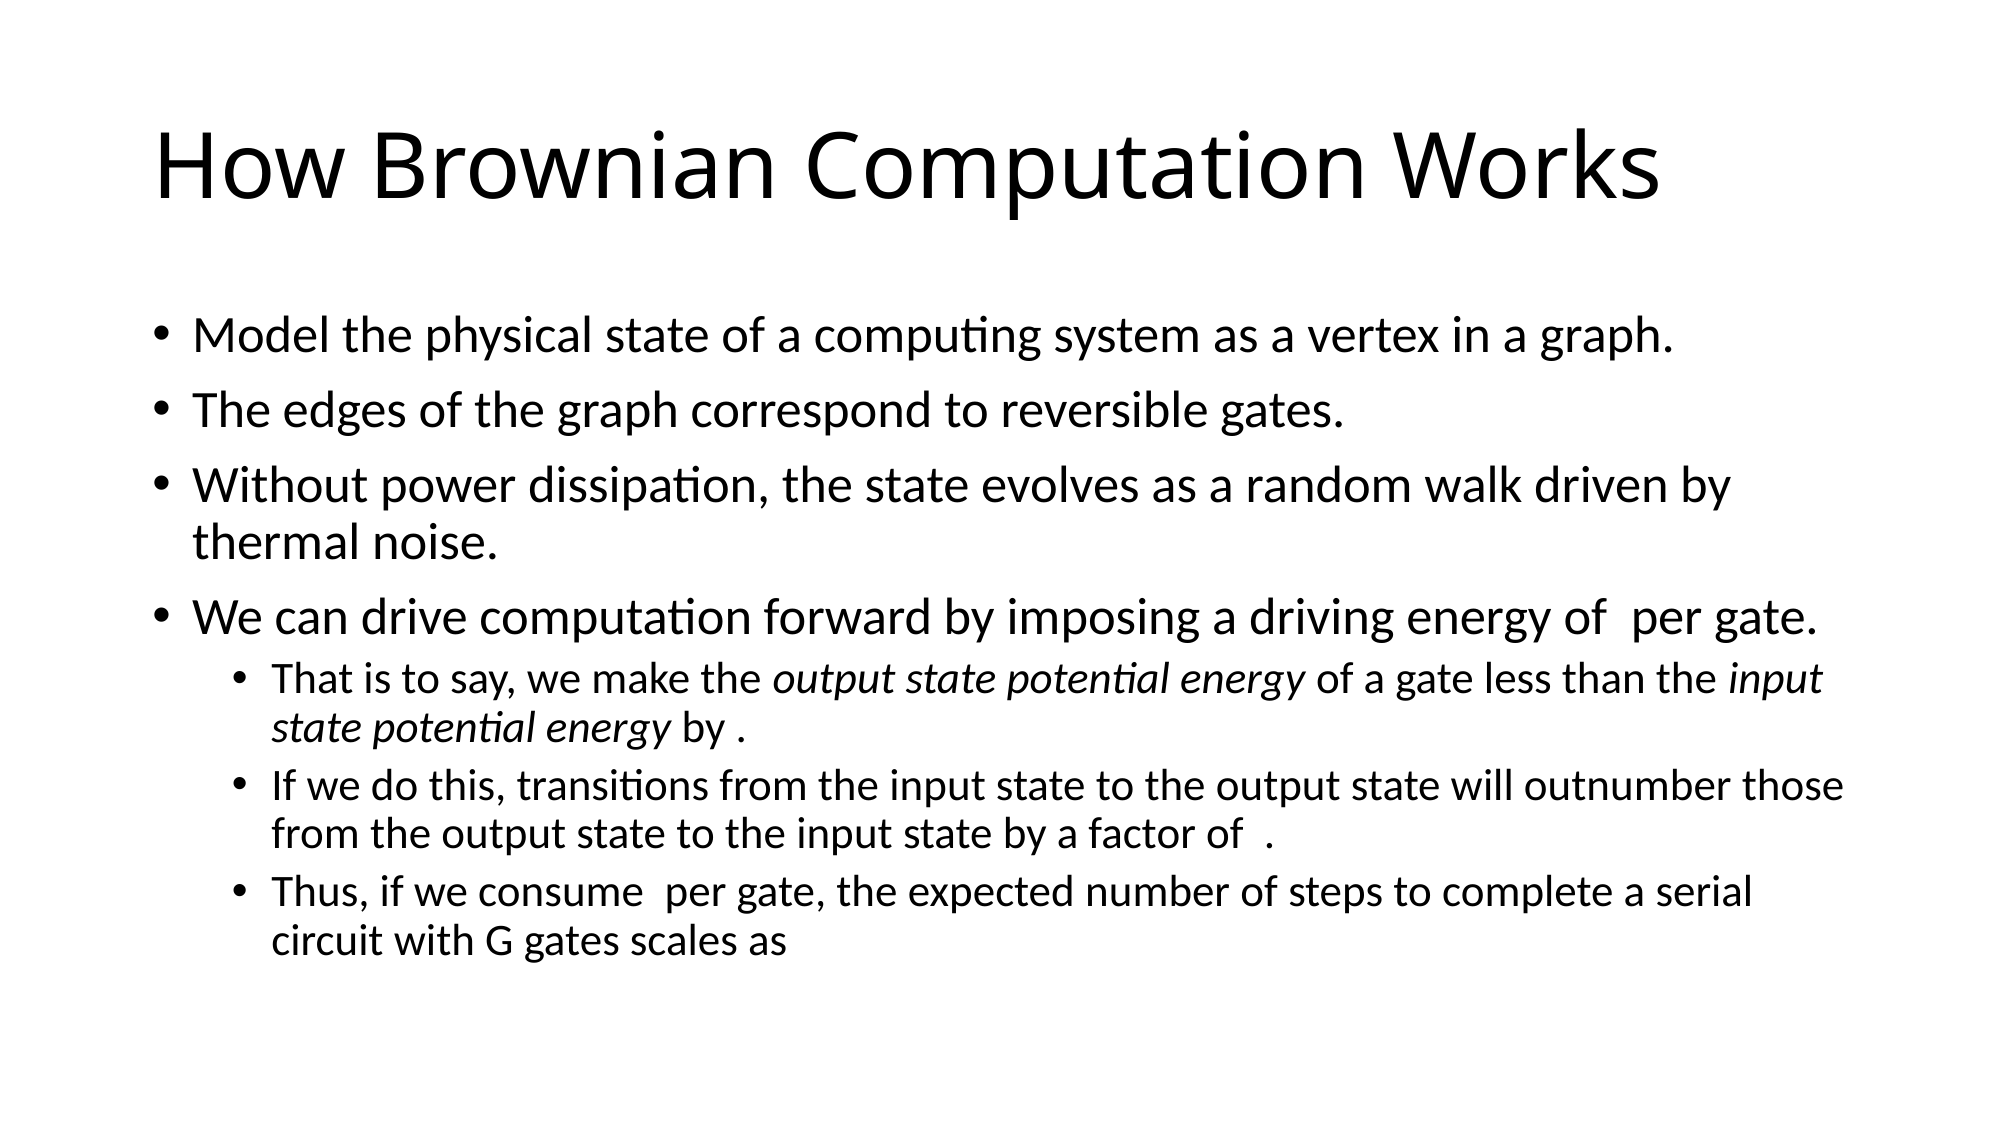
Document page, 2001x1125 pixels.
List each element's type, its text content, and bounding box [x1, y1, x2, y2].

title How Brownian Computation Works [137, 59, 1863, 278]
